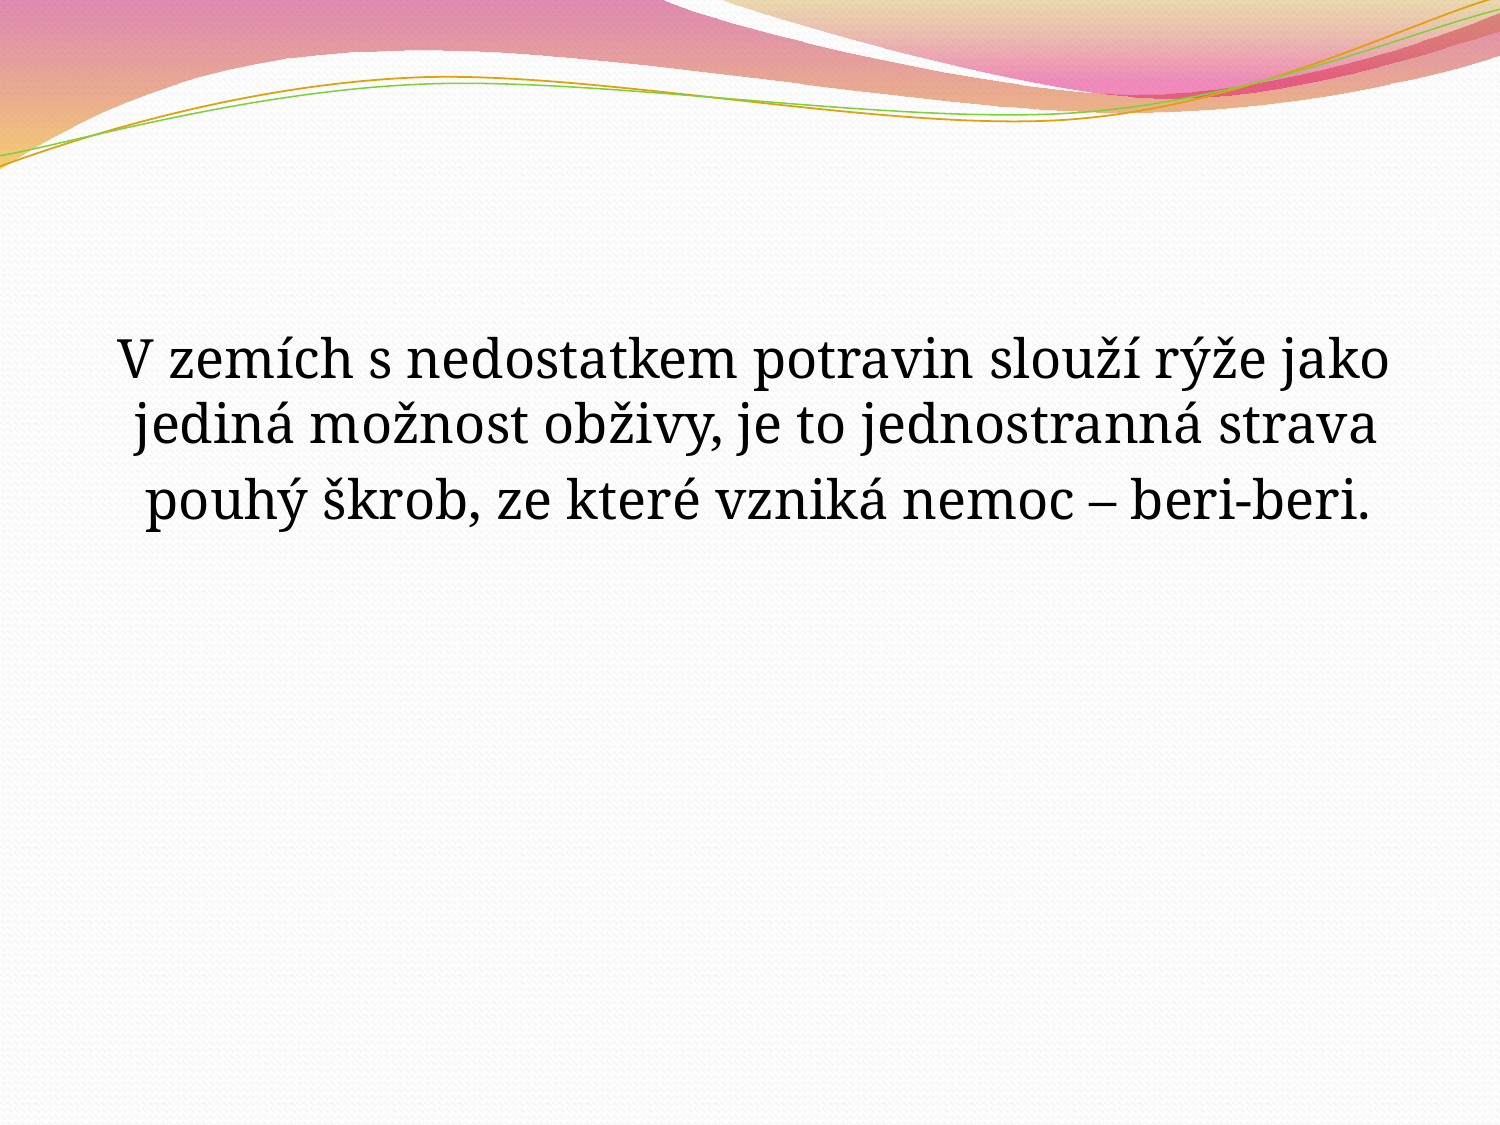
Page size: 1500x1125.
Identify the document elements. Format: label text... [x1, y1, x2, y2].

list V zemích s nedostatkem potravin slouží rýže jako jediná možnost obživy, je to jednostranná strava pouhý škrob, ze které vzniká nemoc – beri-beri. [75, 317, 1425, 1038]
